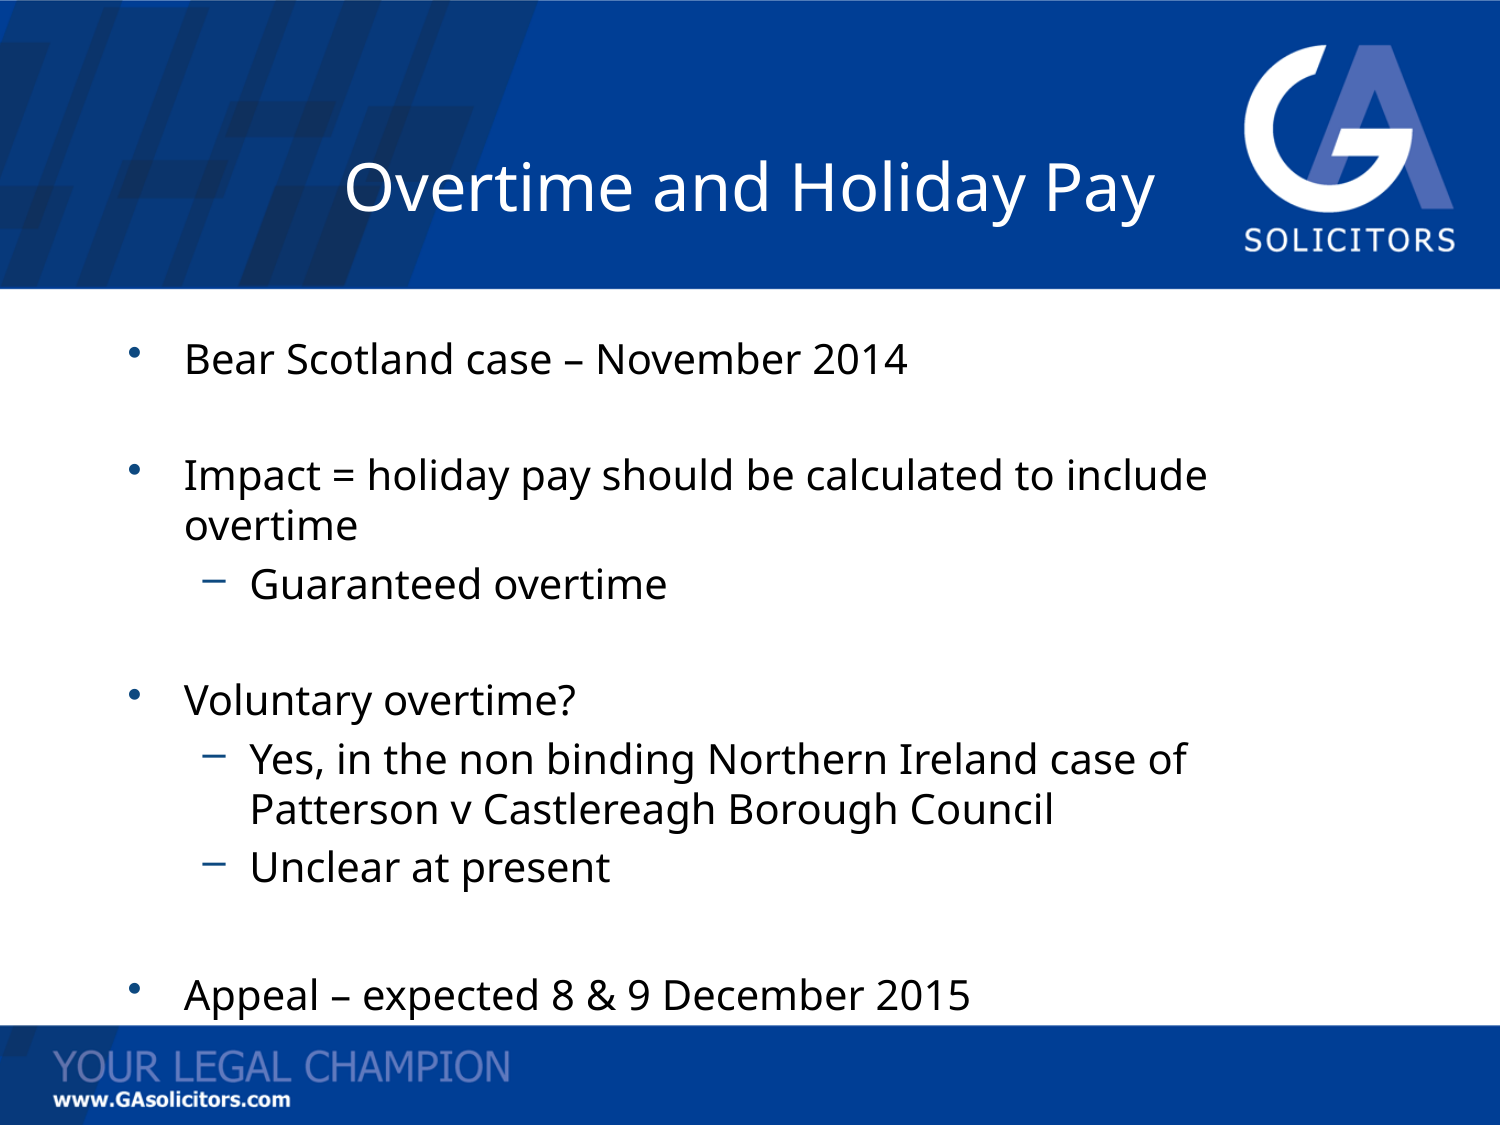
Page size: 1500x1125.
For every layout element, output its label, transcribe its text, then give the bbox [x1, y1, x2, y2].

picture [0, 0, 1500, 1125]
list Bear Scotland case – November 2014 Impact = holiday pay should be calculated to include overtime Guaranteed overtime Voluntary overtime? Yes, in the non binding Northern Ireland case of Patterson v Castlereagh Borough Council Unclear at present Appeal – expected 8 & 9 December 2015 [112, 324, 1388, 1001]
title Overtime and Holiday Pay [112, 137, 1388, 276]
